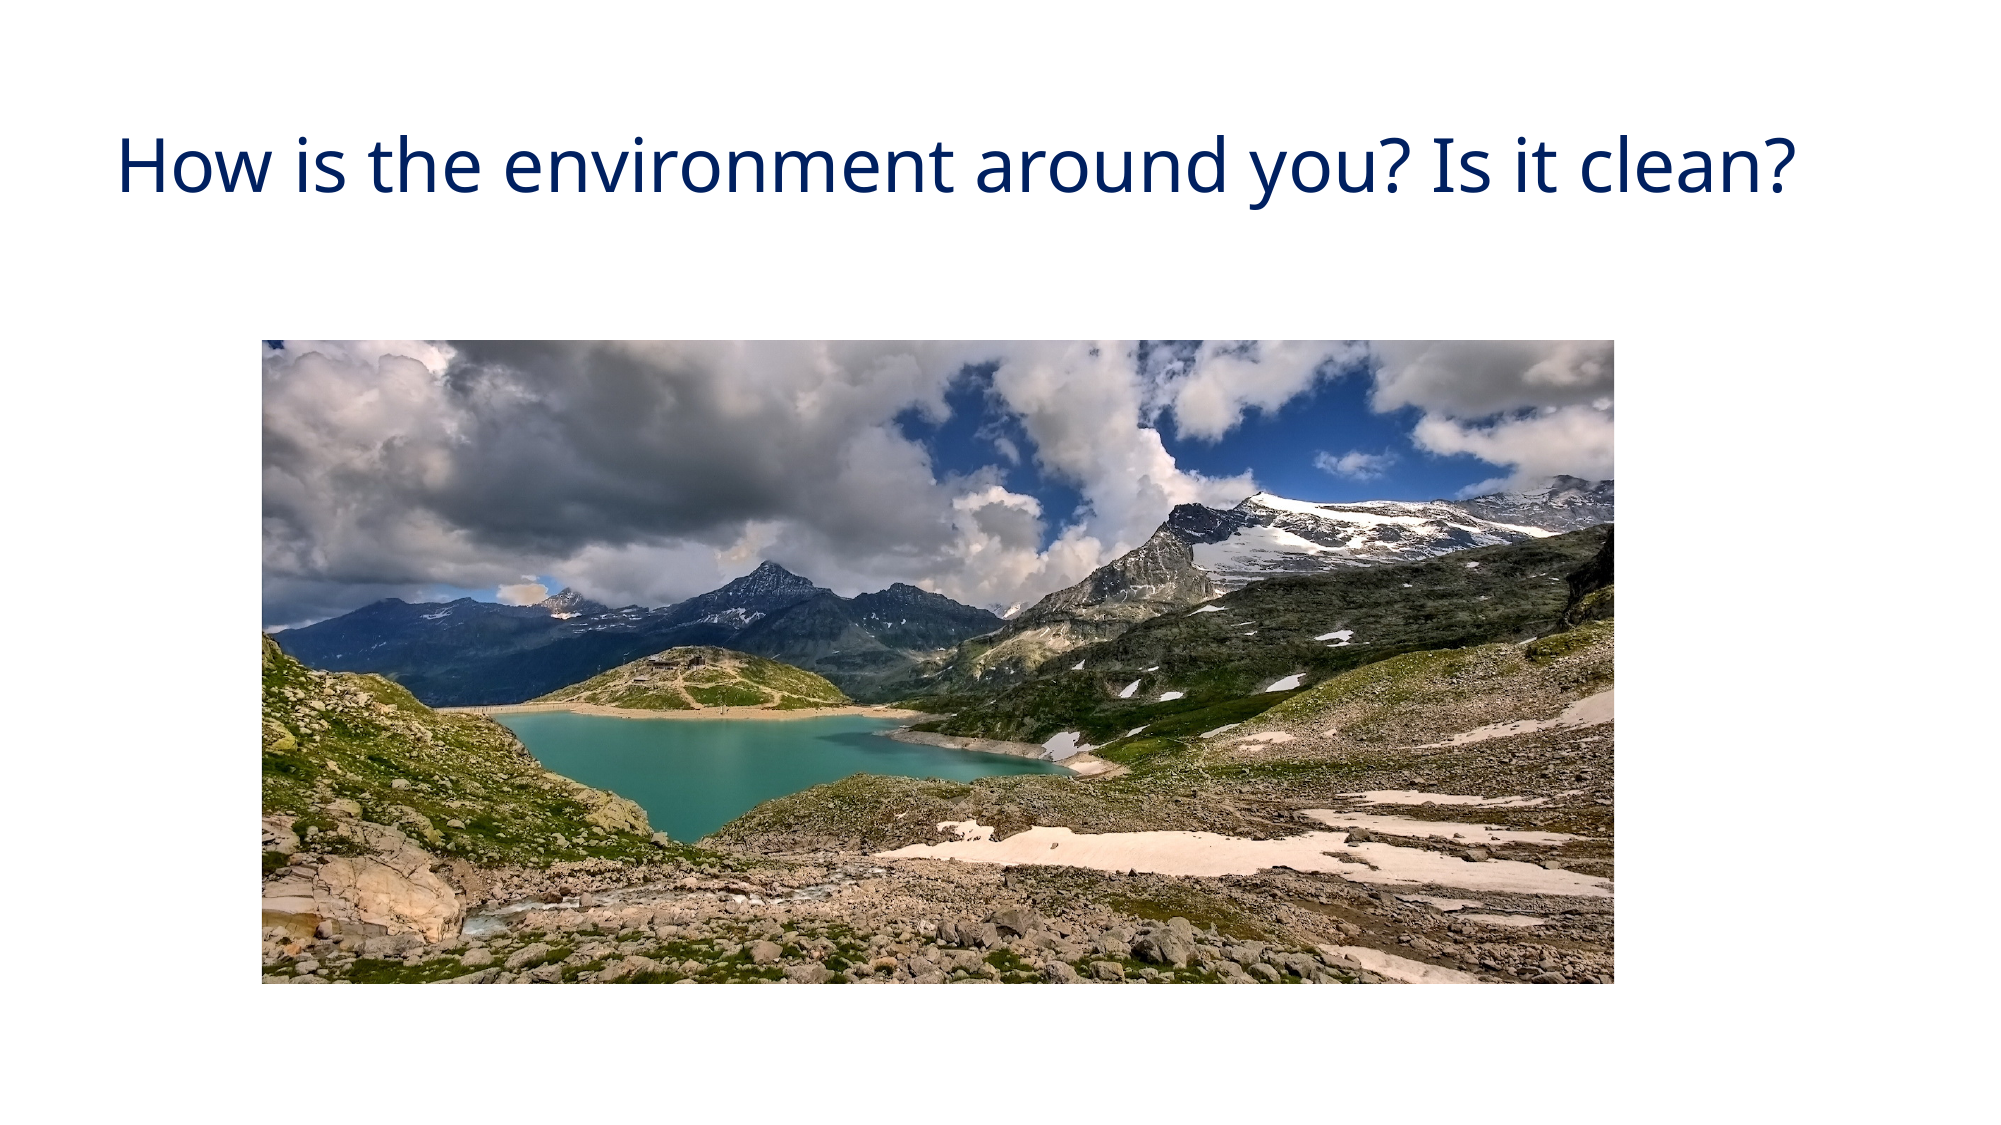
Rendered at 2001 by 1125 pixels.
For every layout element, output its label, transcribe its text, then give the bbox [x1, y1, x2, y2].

picture [261, 340, 1615, 984]
title How is the environment around you? Is it clean? [50, 59, 1863, 278]
